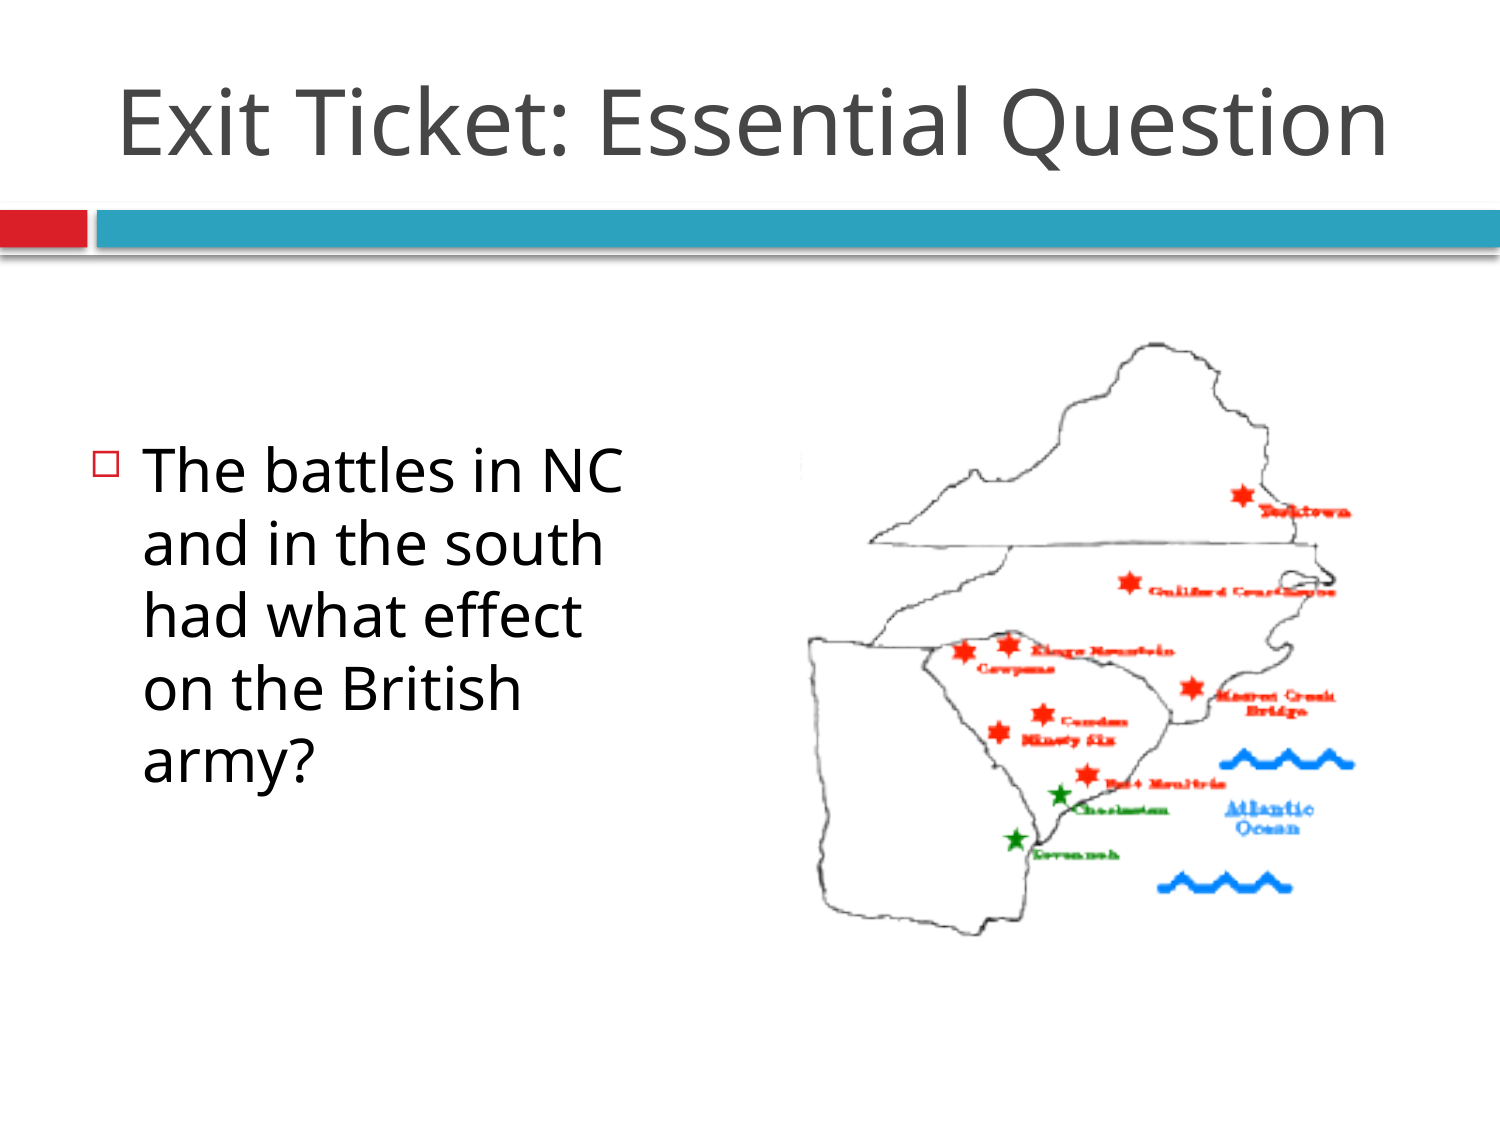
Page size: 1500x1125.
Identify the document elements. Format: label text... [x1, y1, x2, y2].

title Exit Ticket: Essential Question [100, 37, 1438, 200]
picture [799, 337, 1363, 943]
list The battles in NC and in the south had what effect on the British army? [75, 425, 662, 1125]
